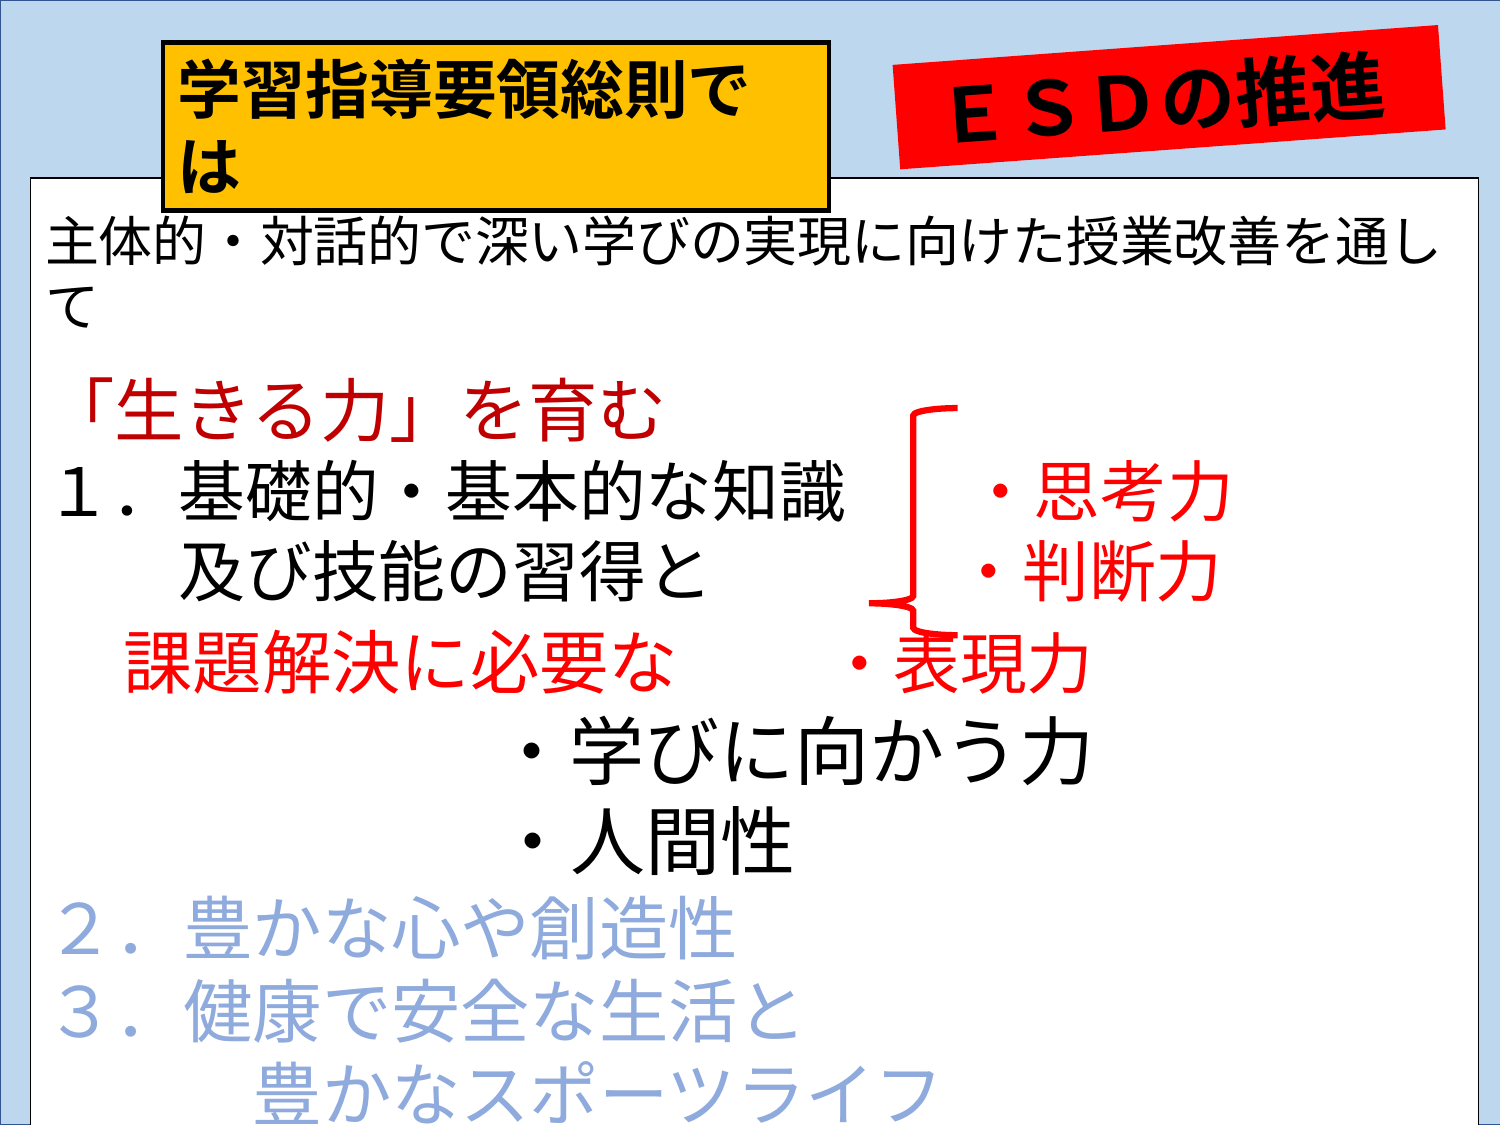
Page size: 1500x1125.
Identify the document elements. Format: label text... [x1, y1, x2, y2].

text_box 学習指導要領総則では [163, 42, 830, 211]
text_box [830, 42, 1383, 178]
text_box [0, 42, 163, 1083]
text_box [868, 407, 958, 636]
text_box 主体的・対話的で深い学びの実現に向けた授業改善を通して 「生きる力」を育む １．基礎的・基本的な知識 ・思考力 及び技能の習得と ・判断力 課題解決に必要な ・表現力 ・学びに向かう力 ・人間性 ２．豊かな心や創造性 ３．健康で安全な生活と 豊かなスポーツライフ [30, 178, 1479, 1125]
text_box ＥＳＤの推進 [892, 25, 1446, 170]
text_box [0, 0, 1500, 1125]
